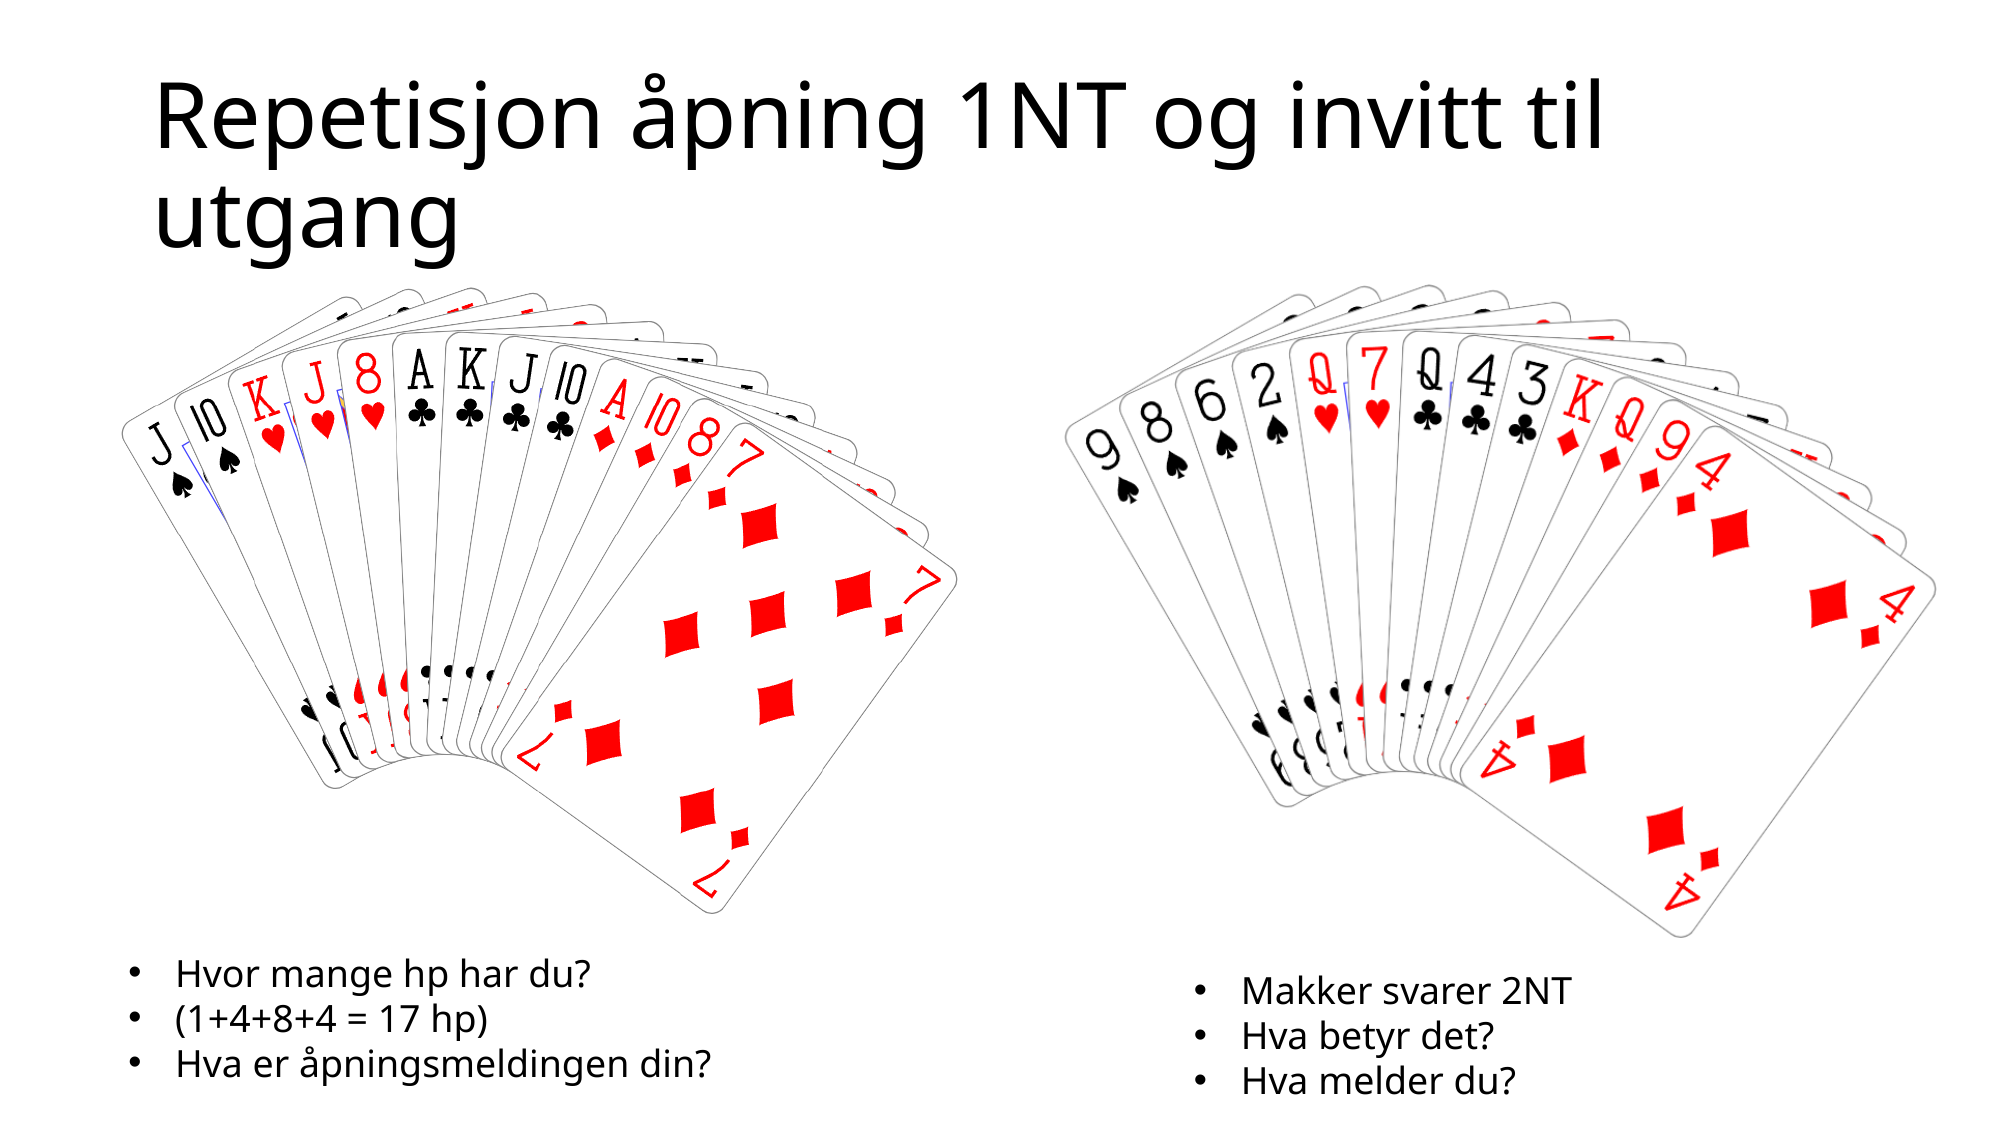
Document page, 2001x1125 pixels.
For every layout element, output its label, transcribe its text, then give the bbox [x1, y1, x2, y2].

text_box Makker svarer 2NT Hva betyr det? Hva melder du? [1179, 959, 1707, 1110]
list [113, 276, 965, 921]
text_box Hvor mange hp har du? (1+4+8+4 = 17 hp) Hva er åpningsmeldingen din? [113, 942, 964, 1092]
title Repetisjon åpning 1NT og invitt til utgang [137, 59, 1863, 278]
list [1053, 276, 1945, 944]
